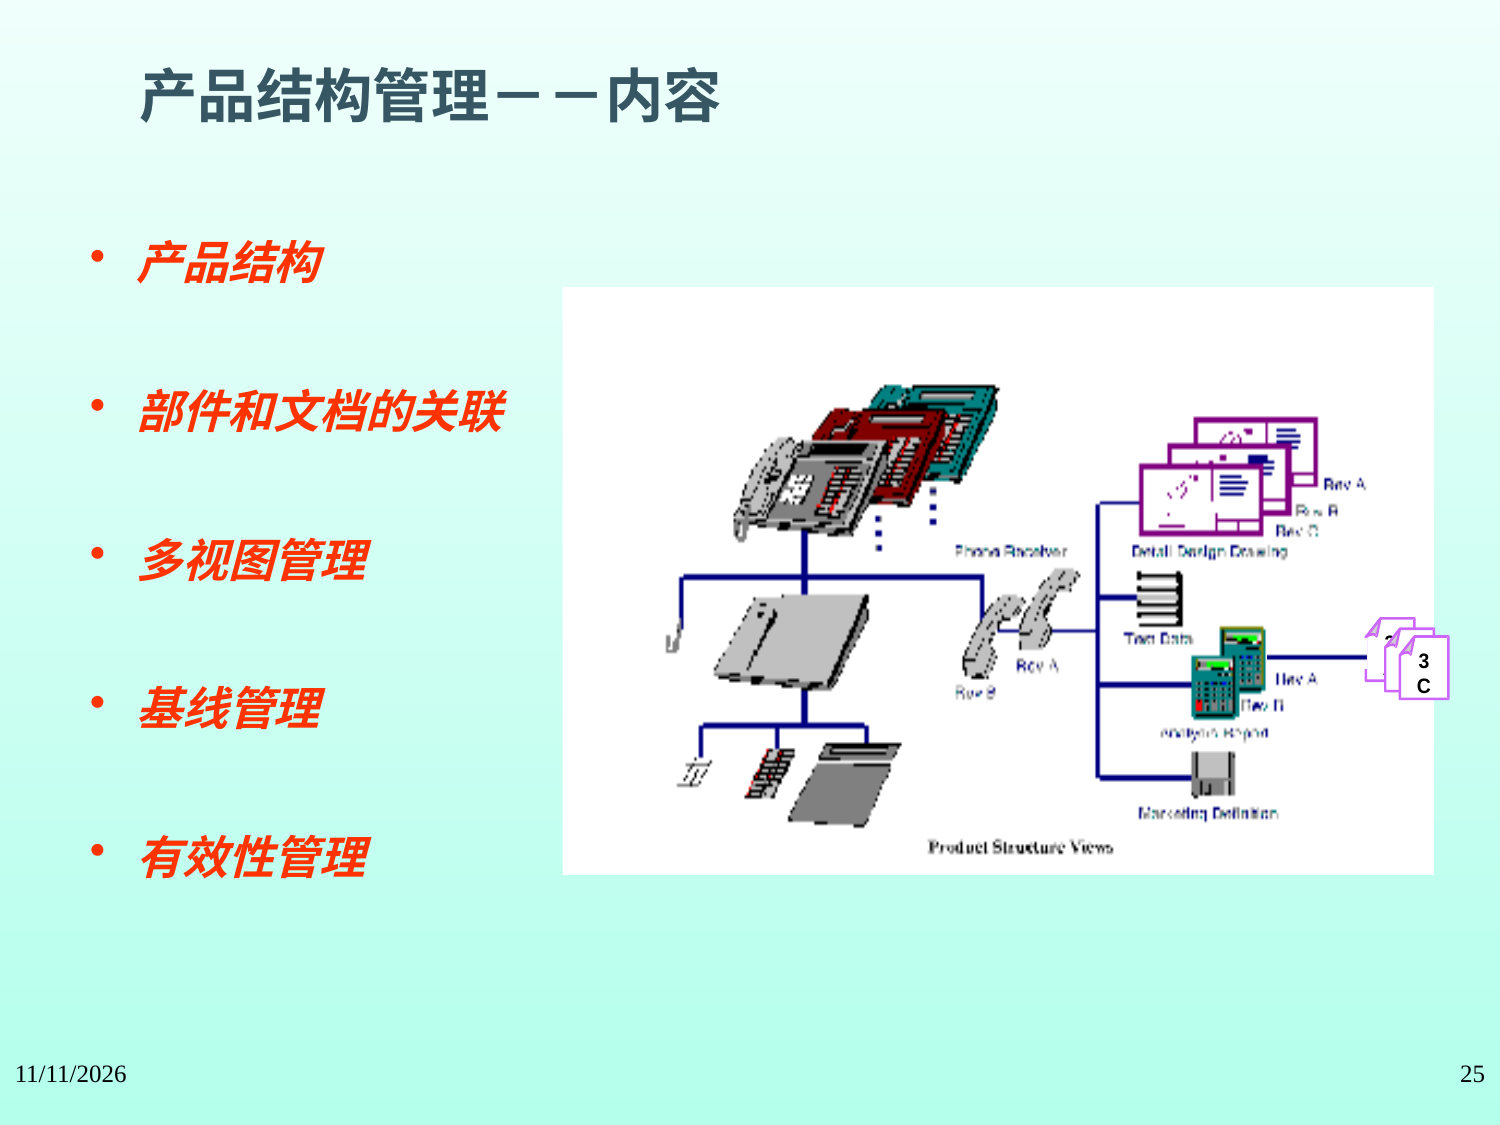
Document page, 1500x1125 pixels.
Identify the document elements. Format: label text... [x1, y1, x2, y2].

list 产品结构 部件和文档的关联 多视图管理 基线管理 有效性管理 [0, 162, 1275, 1000]
slide_number 25 [1187, 1050, 1500, 1125]
title 产品结构管理－－内容 [125, 37, 1400, 150]
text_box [562, 287, 1452, 876]
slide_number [0, 1050, 313, 1125]
